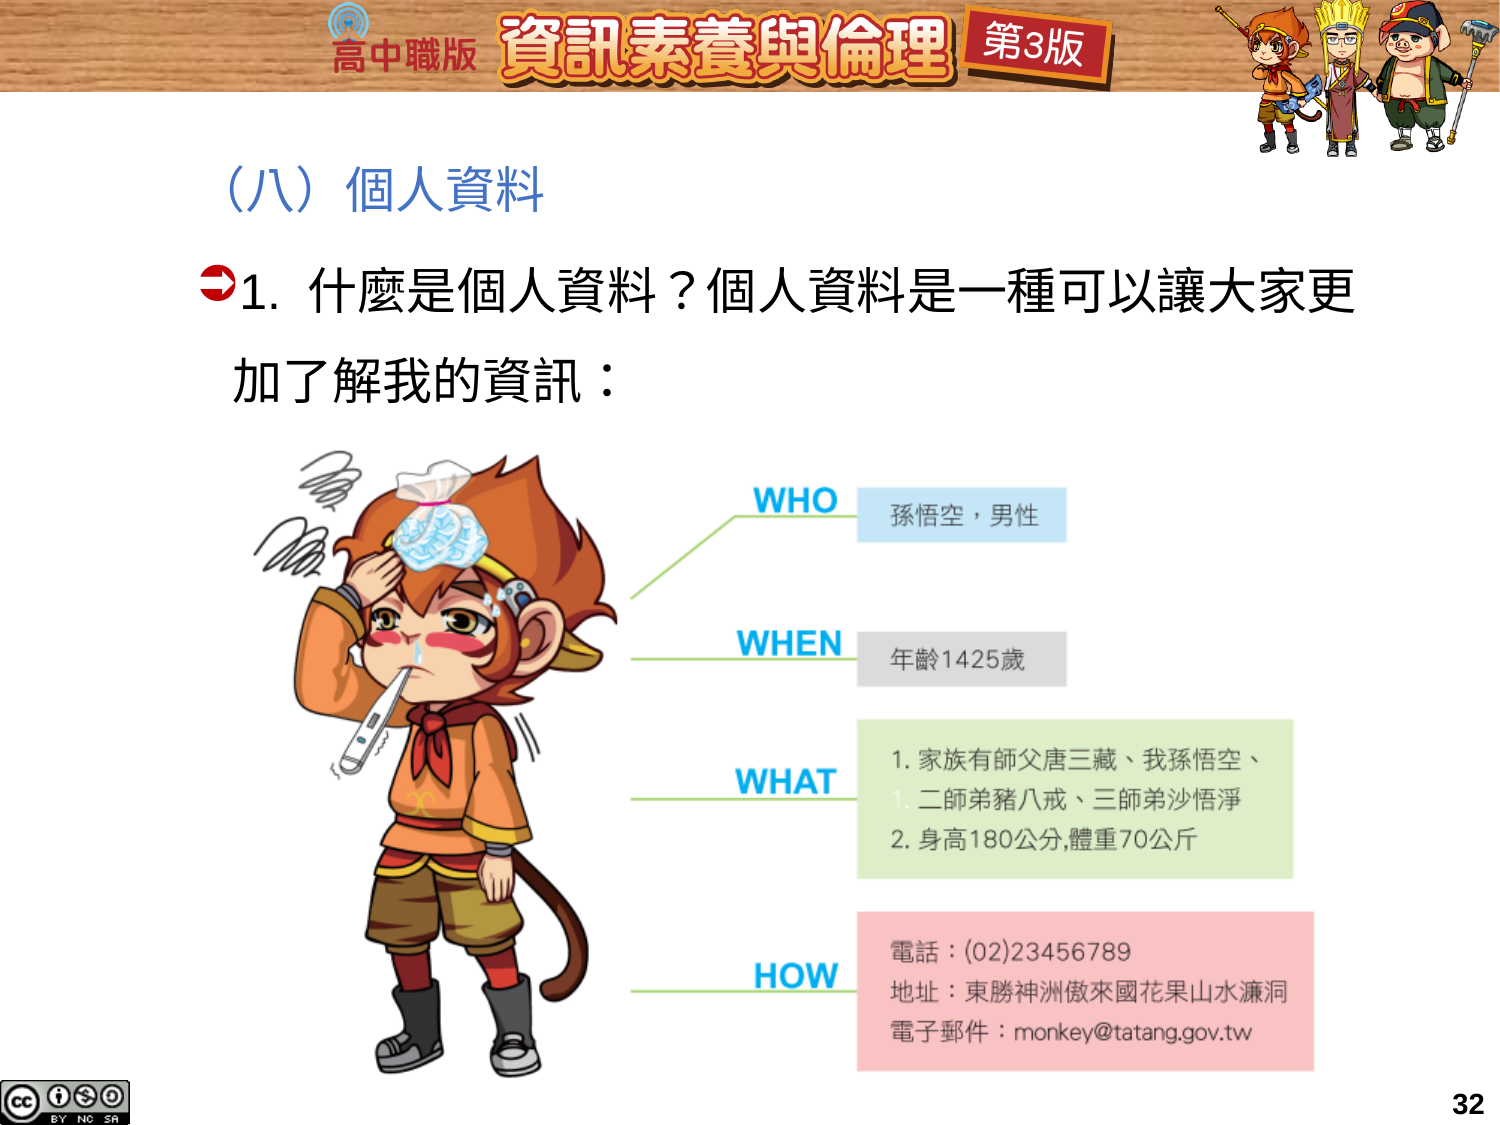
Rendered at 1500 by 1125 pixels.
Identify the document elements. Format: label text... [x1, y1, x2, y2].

picture [191, 436, 1346, 1096]
list （八）個人資料 1. 什麼是個人資料？個人資料是一種可以讓大家更加了解我的資訊： [105, 121, 1399, 1015]
slide_number 32 [1162, 1080, 1500, 1125]
picture [0, 0, 1500, 157]
picture [0, 1080, 130, 1125]
